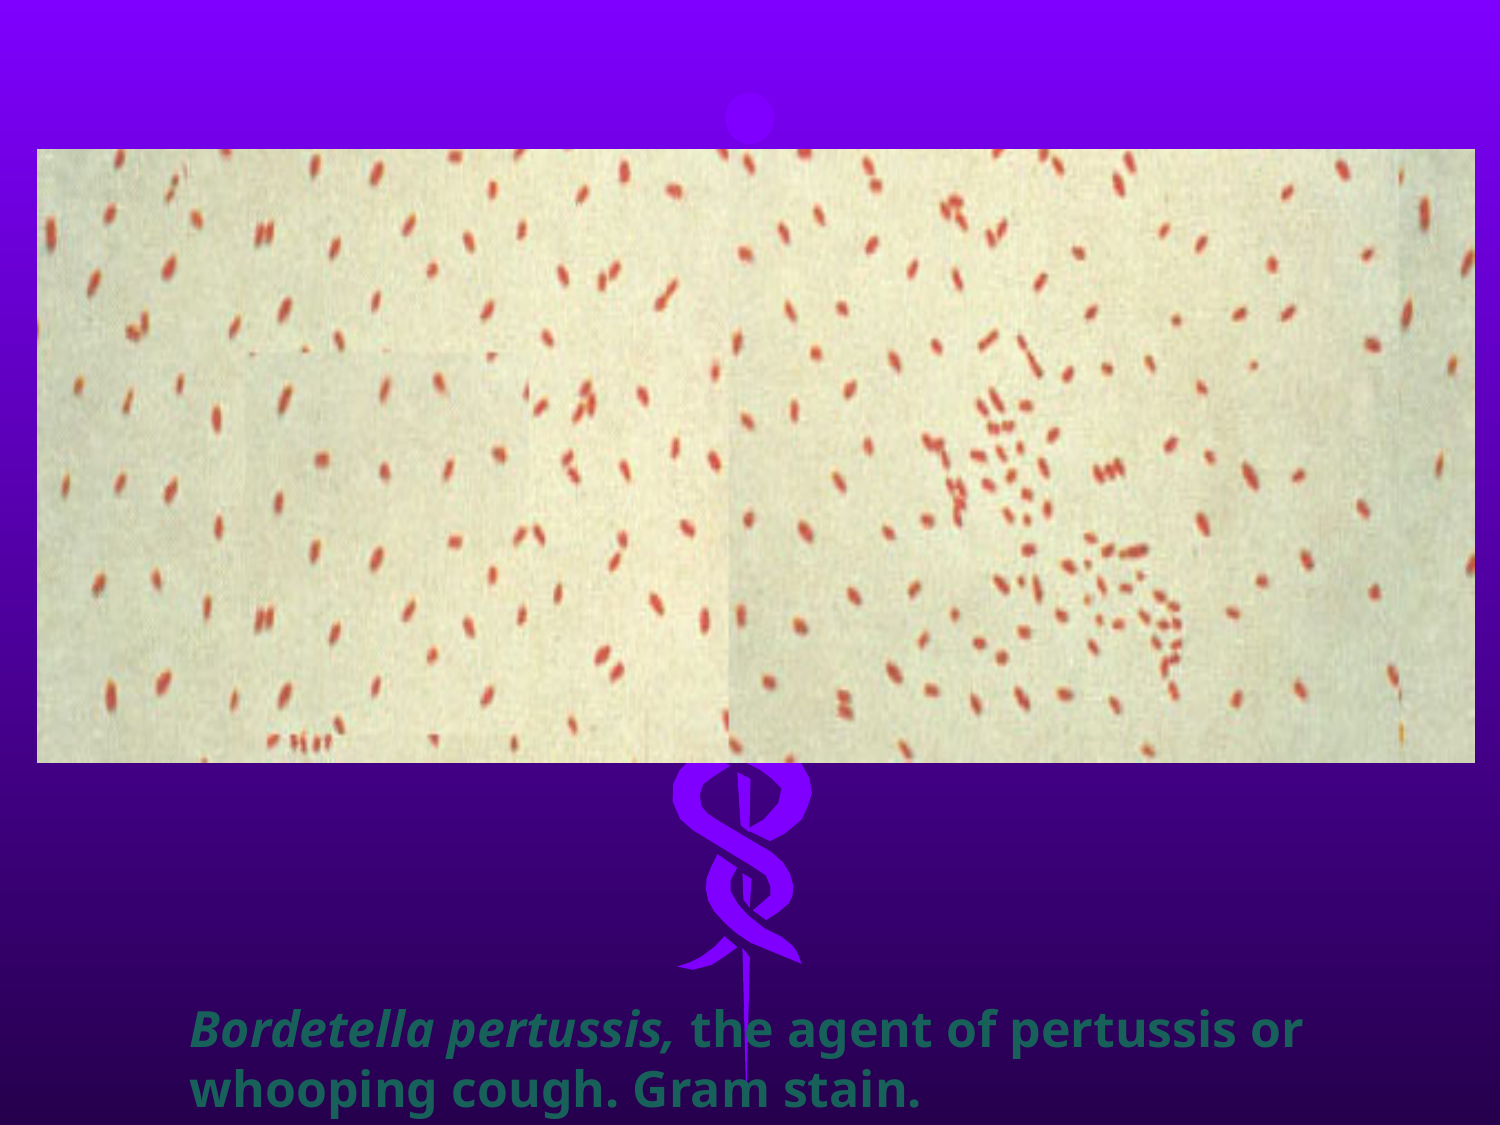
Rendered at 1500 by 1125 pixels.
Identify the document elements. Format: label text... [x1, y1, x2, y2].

picture [37, 149, 1476, 763]
text_box Bordetella pertussis, the agent of pertussis or whooping cough. Gram stain. [174, 772, 1462, 1125]
